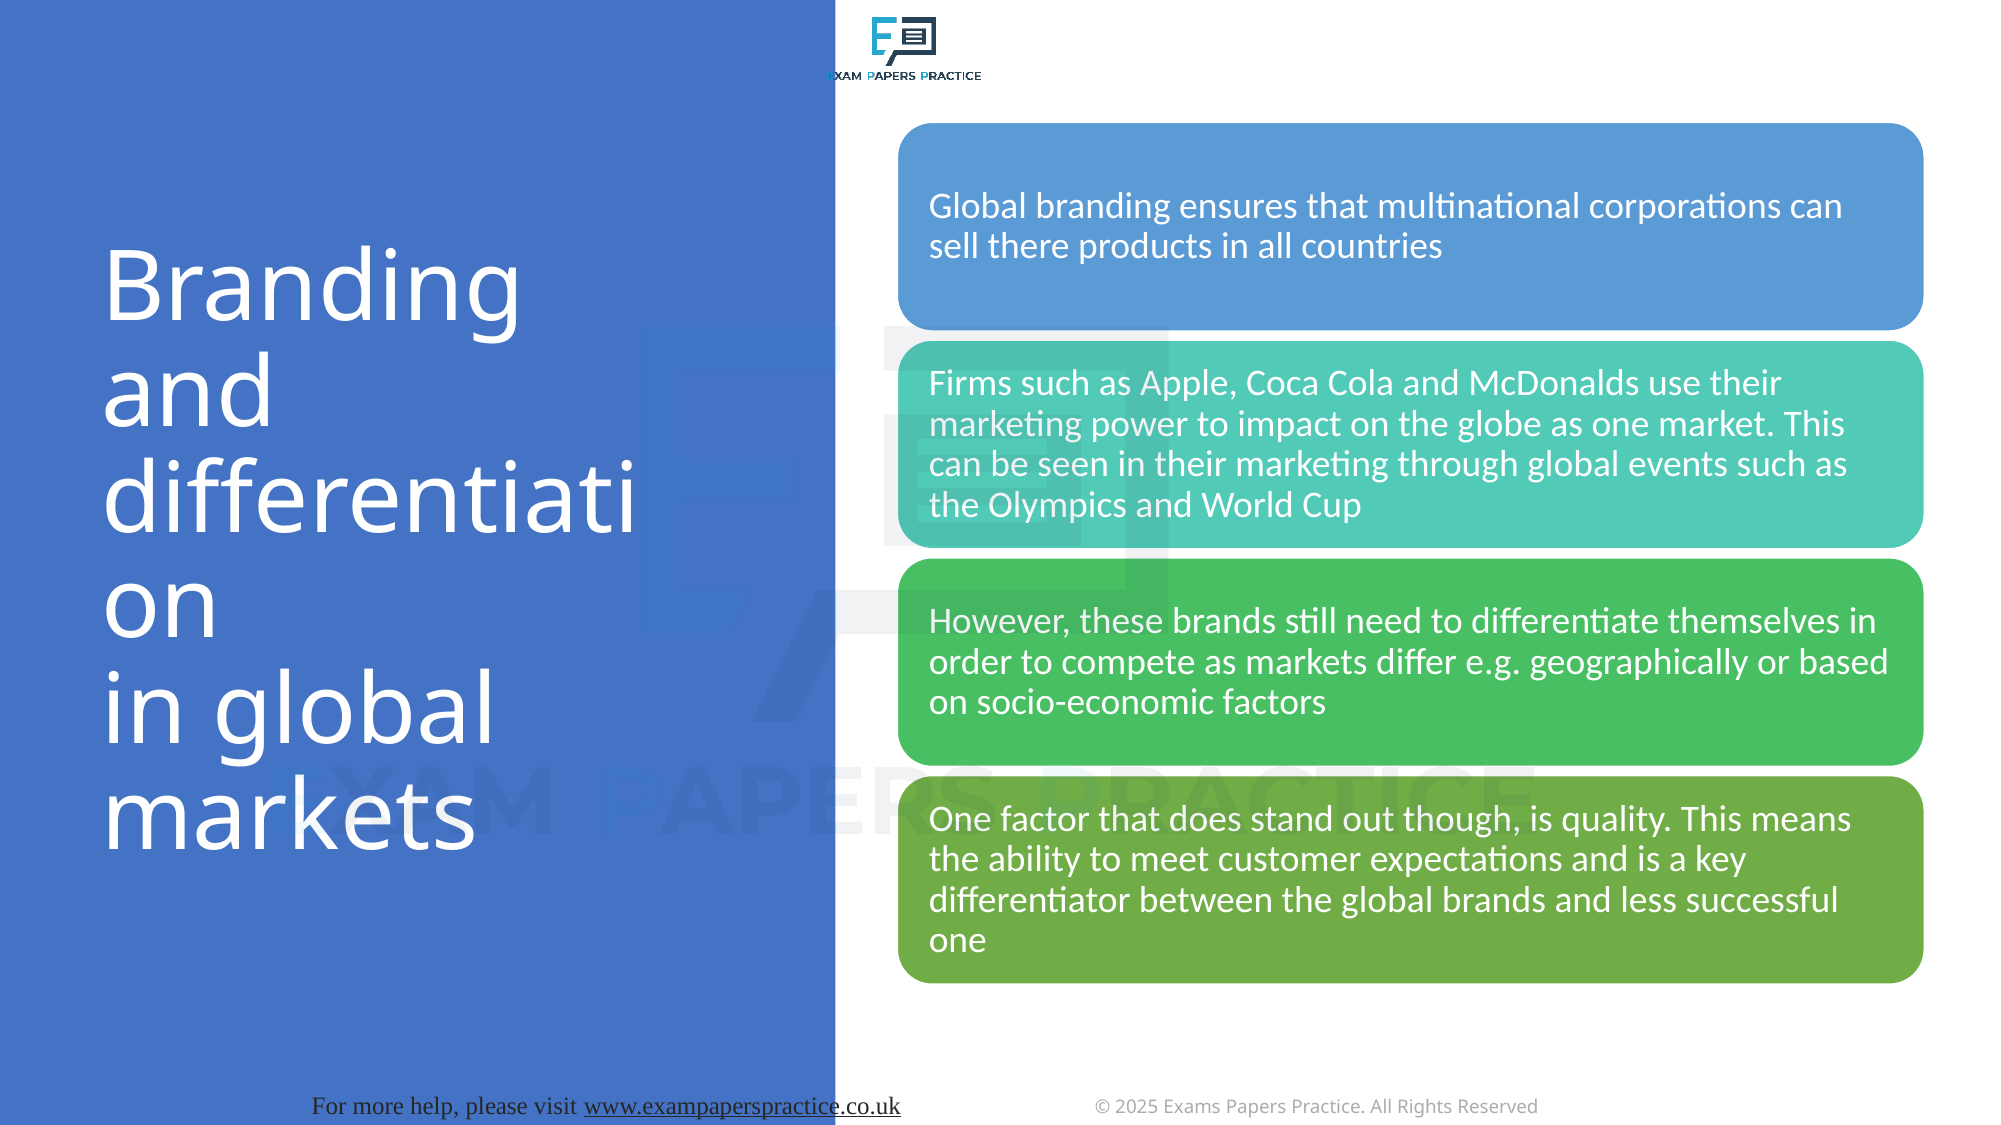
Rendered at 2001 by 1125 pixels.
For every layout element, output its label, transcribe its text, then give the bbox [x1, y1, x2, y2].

picture [273, 326, 1536, 835]
text_box © 2025 Exams Papers Practice. All Rights Reserved [1066, 1087, 1567, 1125]
picture [827, 17, 981, 80]
text_box For more help, please visit www.exampaperspractice.co.uk [275, 1081, 938, 1121]
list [897, 101, 1925, 1005]
title Branding and differentiation in global markets [86, 101, 711, 1005]
text_box [0, 0, 836, 1125]
